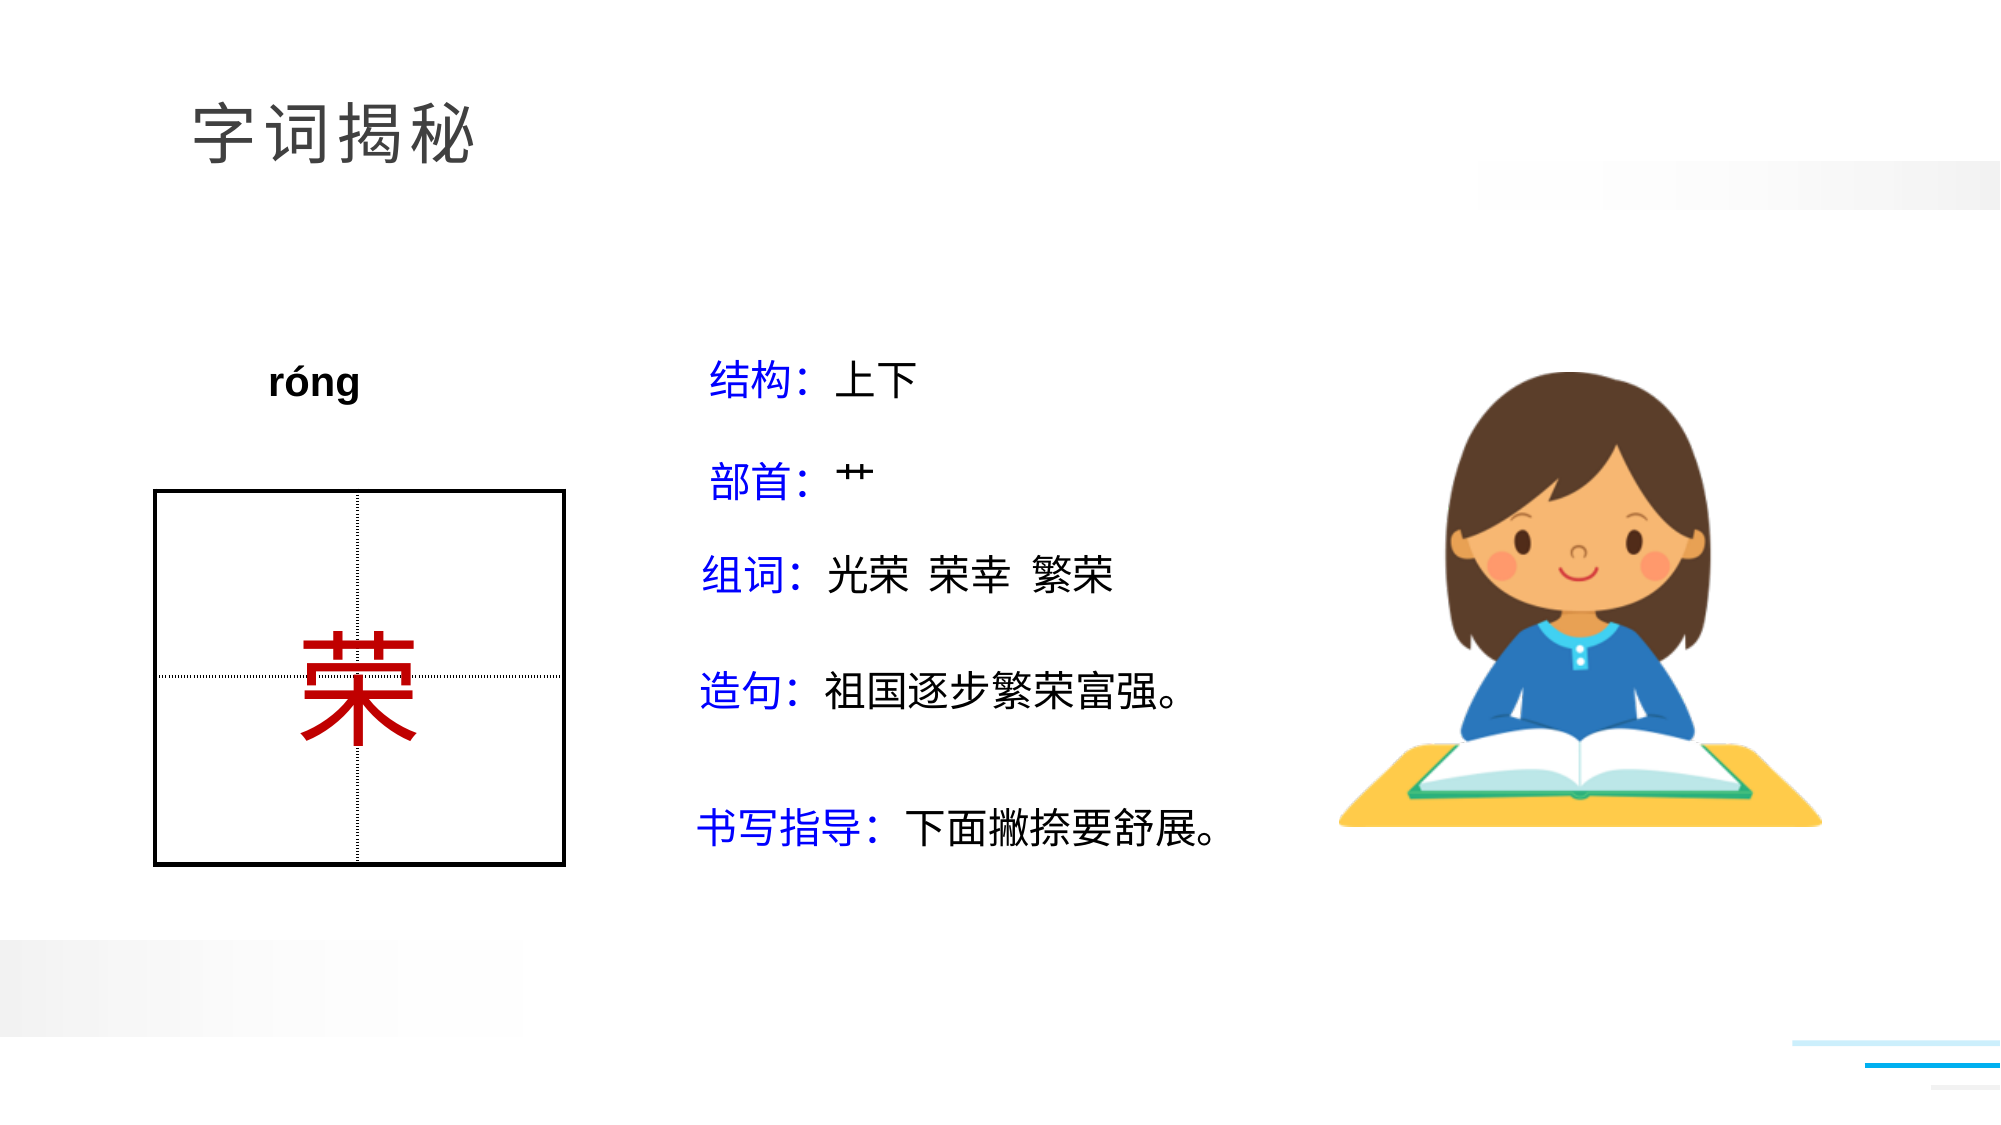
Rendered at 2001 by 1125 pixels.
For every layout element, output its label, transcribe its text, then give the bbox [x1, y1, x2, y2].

text_box 书写指导：下面撇捺要舒展。 [680, 793, 1286, 860]
table_header [157, 493, 358, 677]
text_box 组词：光荣 荣幸 繁荣 [687, 541, 1261, 606]
text_box 荣 [282, 603, 437, 769]
text_box 造句：祖国逐步繁荣富强。 [684, 657, 1339, 723]
table_cell [358, 677, 562, 862]
picture [1339, 372, 1822, 827]
text_box 部首：艹 [694, 448, 1171, 514]
text_box 结构：上下 [694, 346, 1079, 412]
table_cell [157, 677, 358, 862]
text_box róng [253, 347, 376, 412]
table_header [358, 493, 562, 677]
